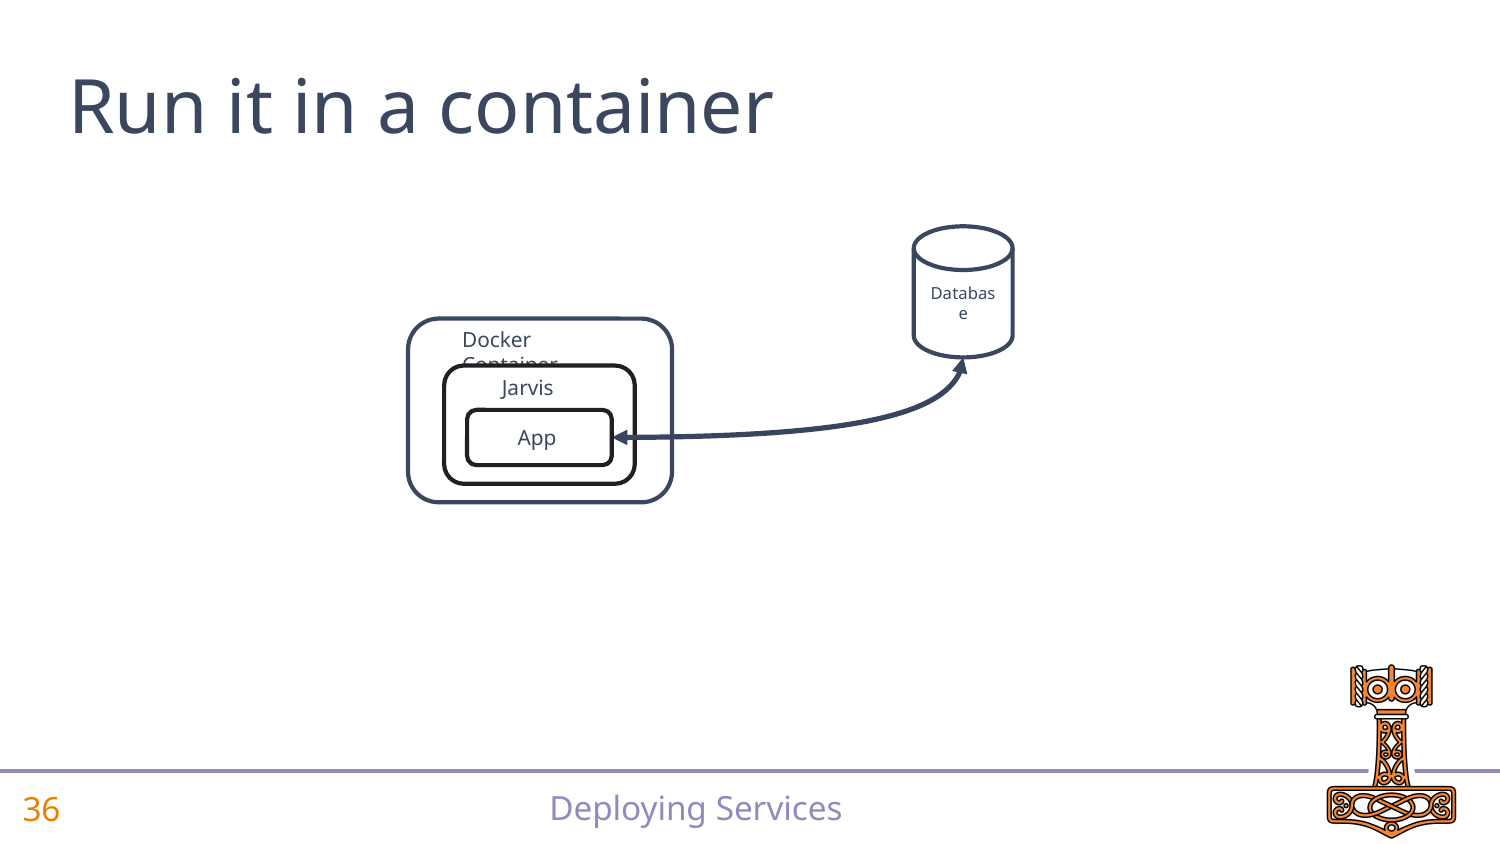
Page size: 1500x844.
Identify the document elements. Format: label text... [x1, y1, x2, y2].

title Run it in a container [53, 43, 1203, 157]
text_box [443, 365, 635, 484]
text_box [466, 409, 613, 466]
text_box Database [911, 224, 1015, 360]
picture [1320, 655, 1461, 844]
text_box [407, 318, 673, 503]
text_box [611, 291, 914, 438]
